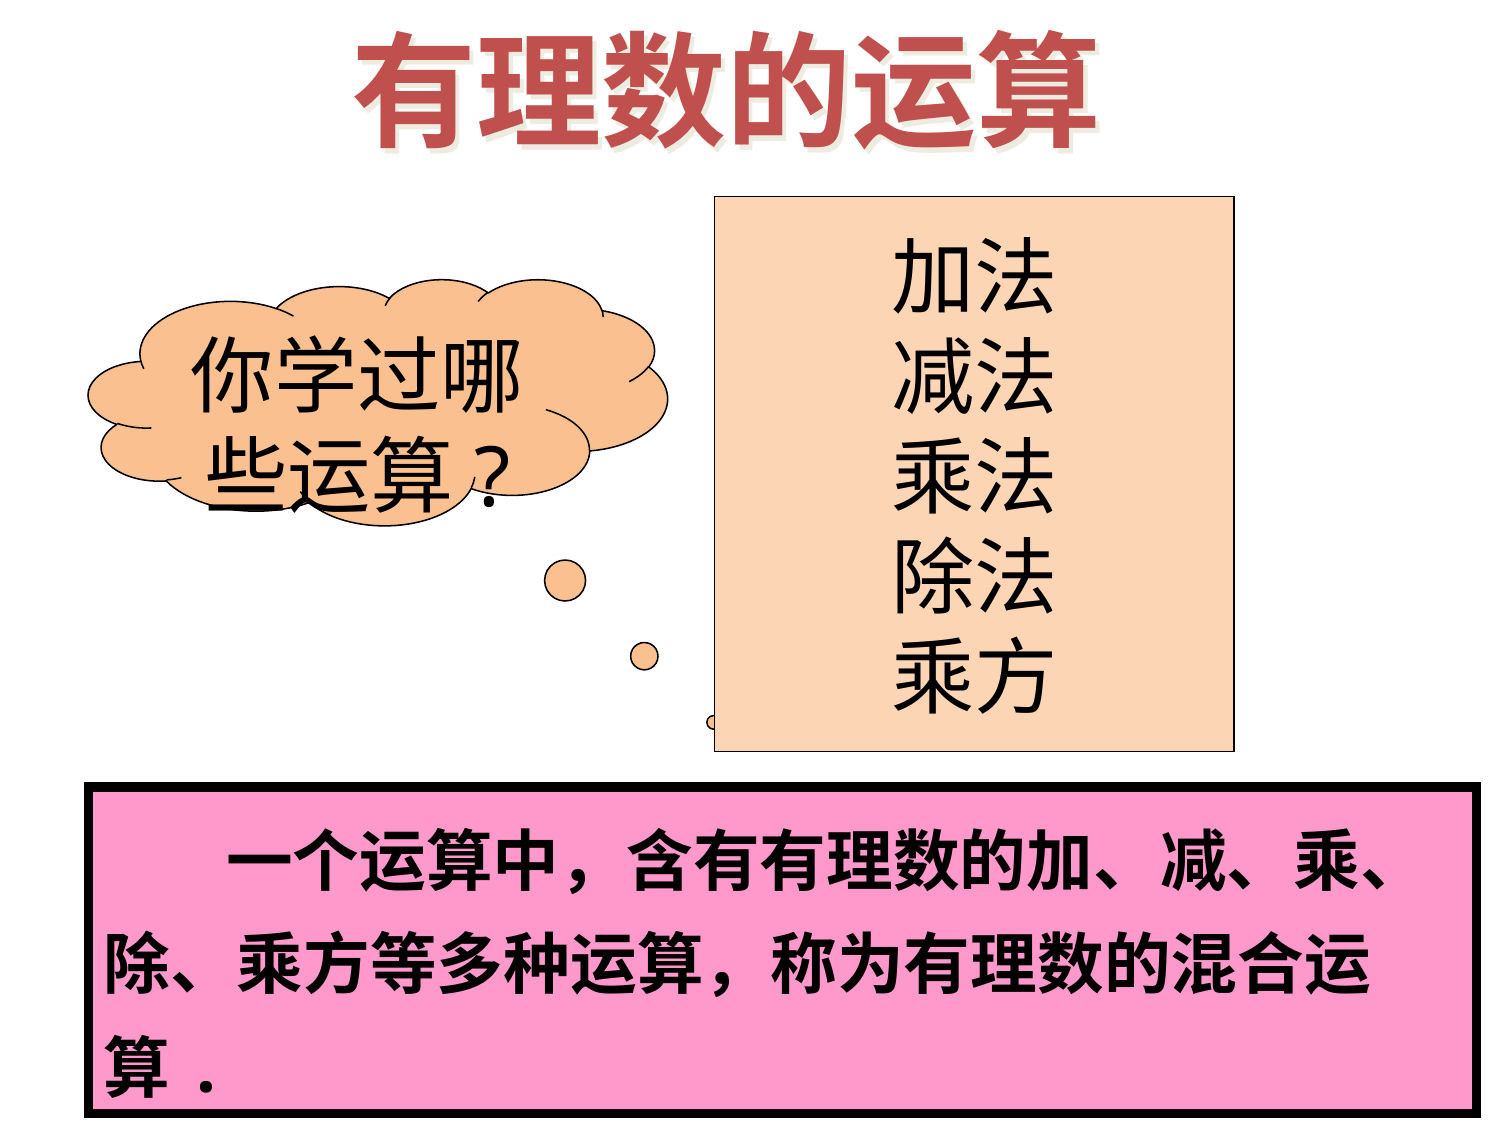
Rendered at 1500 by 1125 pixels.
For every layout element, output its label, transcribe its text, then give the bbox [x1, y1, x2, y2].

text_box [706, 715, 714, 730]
text_box 你学过哪些运算? [544, 560, 586, 602]
text_box 你学过哪些运算? [87, 279, 668, 526]
text_box 一个运算中，含有有理数的加、减、乘、除、乘方等多种运算，称为有理数的混合运算. [88, 786, 1477, 1114]
text_box 有理数的运算 [88, 31, 1364, 144]
text_box 你学过哪些运算? [630, 642, 658, 670]
text_box 加法 减法 乘法 除法 乘方 [714, 196, 1235, 752]
